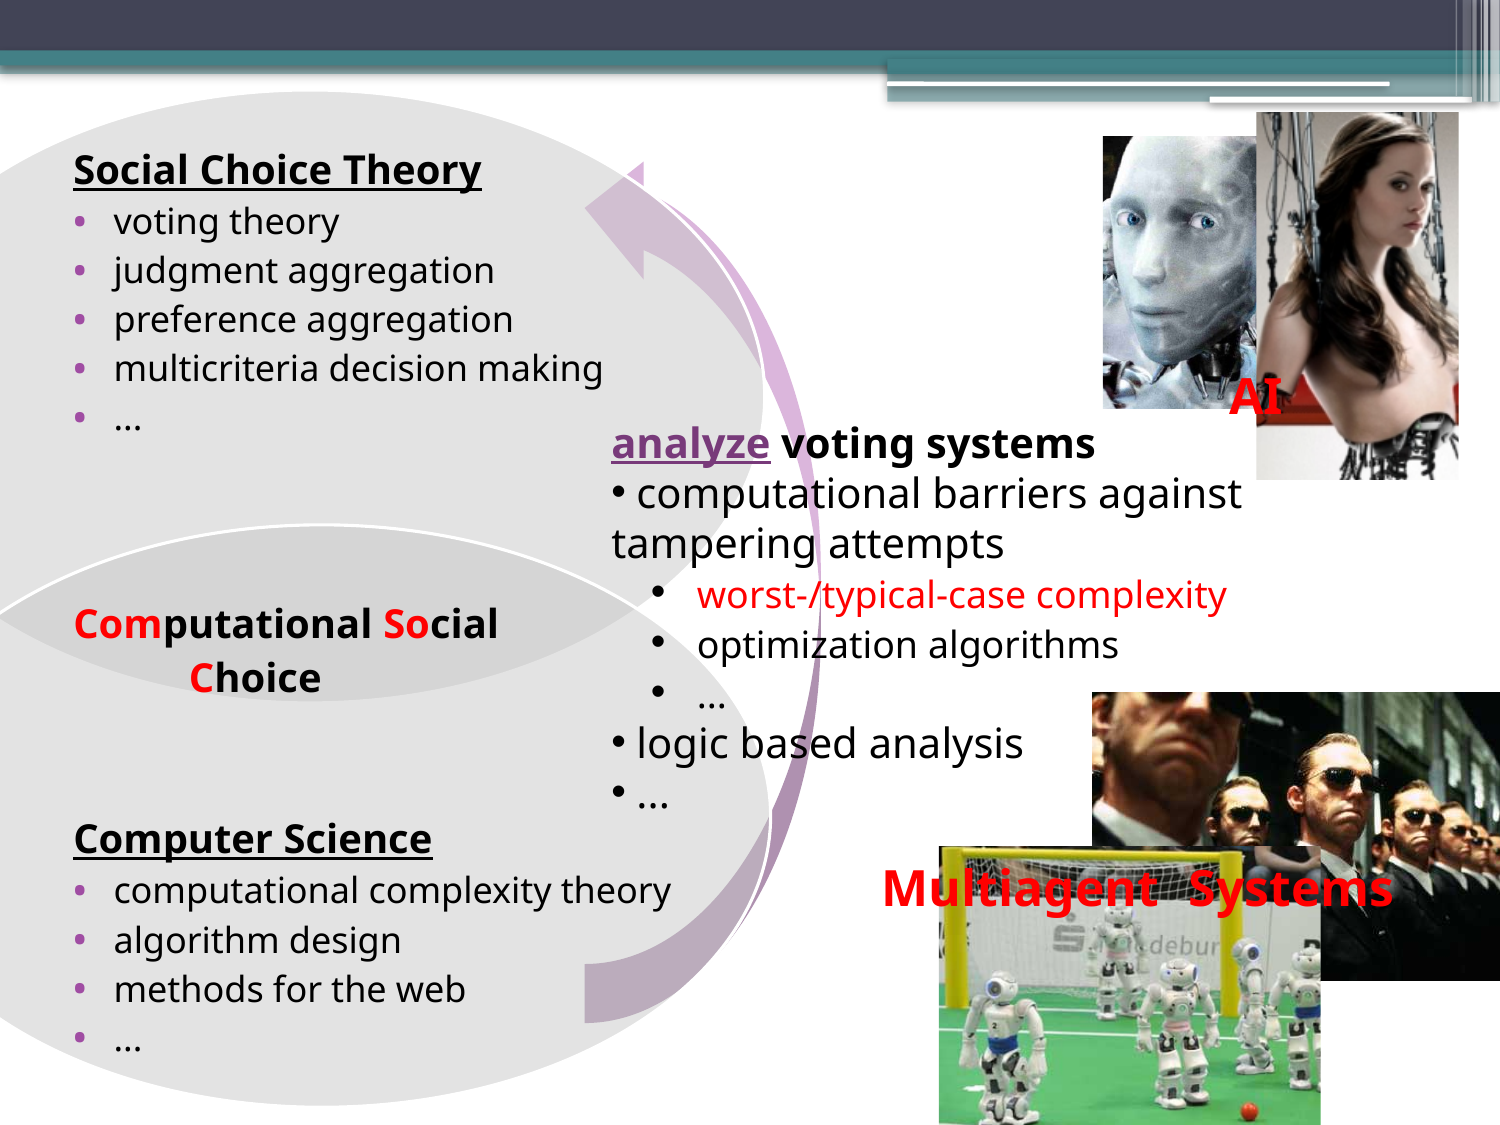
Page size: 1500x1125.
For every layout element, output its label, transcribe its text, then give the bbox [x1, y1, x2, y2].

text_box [1102, 112, 1459, 481]
list Social Choice Theory voting theory judgment aggregation preference aggregation multicriteria decision making ... Computational Social Choice Computer Science computational complexity theory algorithm design methods for the web ... [778, 137, 1392, 1071]
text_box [0, 0, 774, 1125]
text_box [938, 692, 1500, 1125]
